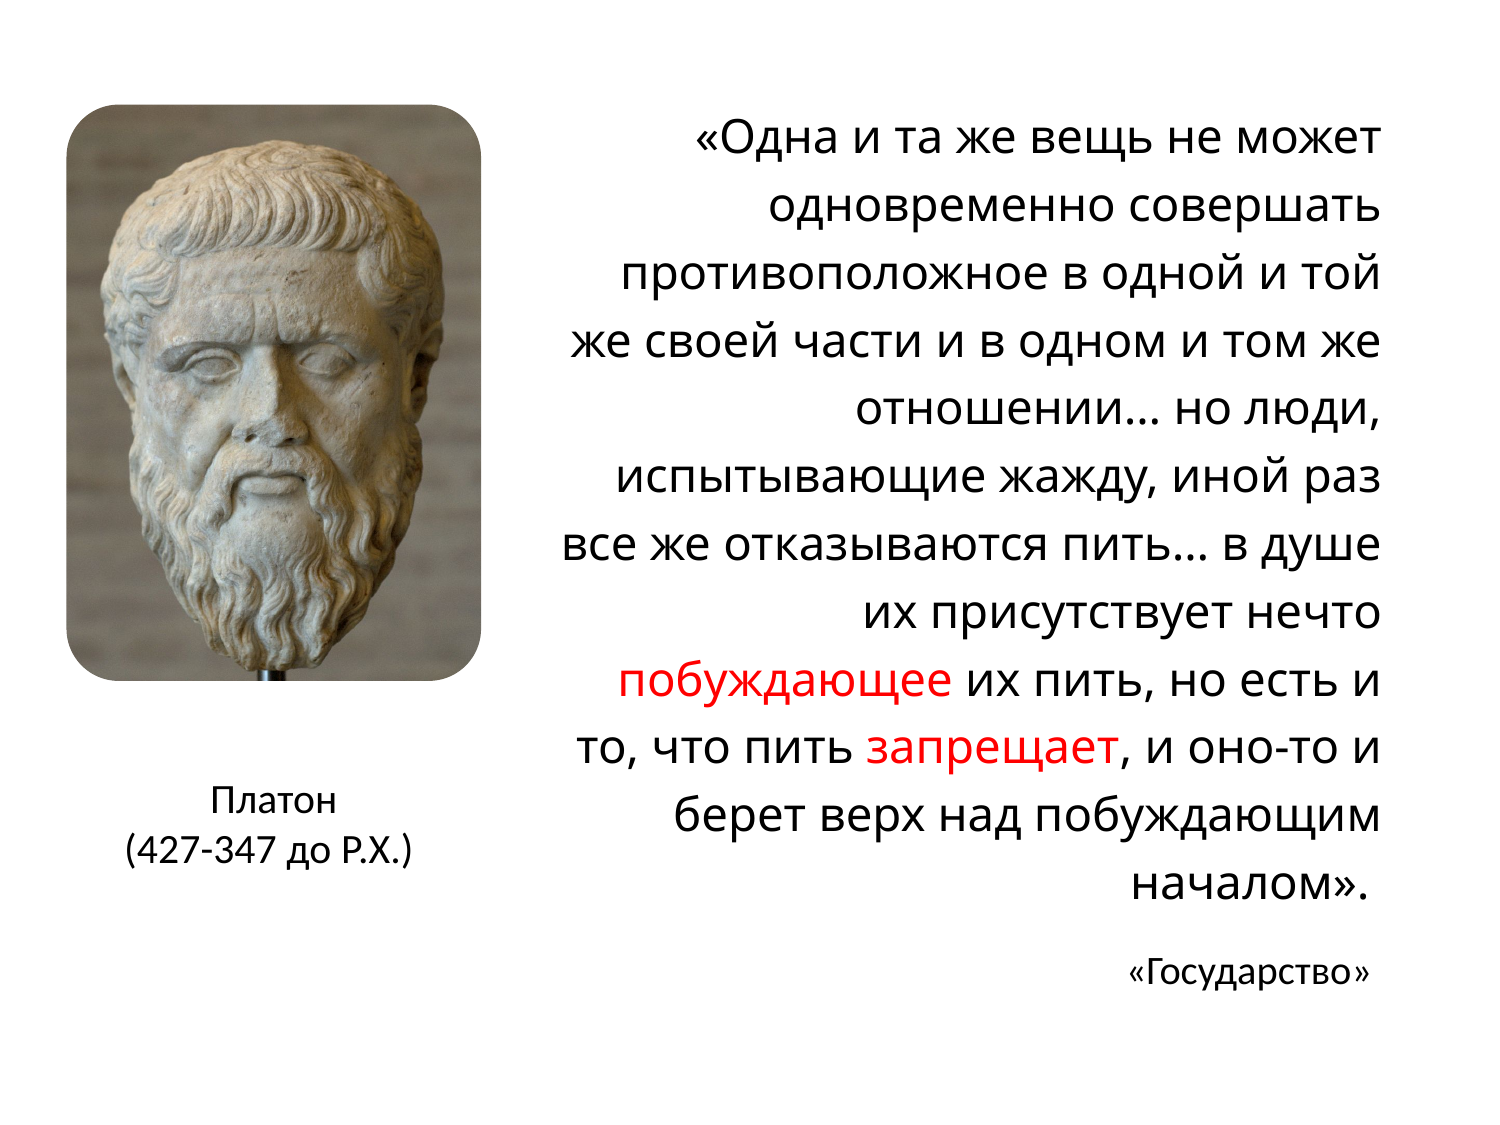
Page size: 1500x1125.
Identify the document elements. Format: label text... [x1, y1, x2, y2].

list «Одна и та же вещь не может одновременно совершать противоположное в одной и той же своей части и в одном и том же отношении… но люди, испытывающие жажду, иной раз все же отказываются пить… в душе их присутствует нечто побуждающее их пить, но есть и то, что пить запрещает, и оно-то и берет верх над побуждающим началом». «Государство» [537, 87, 1397, 1014]
text_box Платон (427-347 до Р.Х.) [66, 764, 482, 879]
picture [66, 104, 482, 681]
